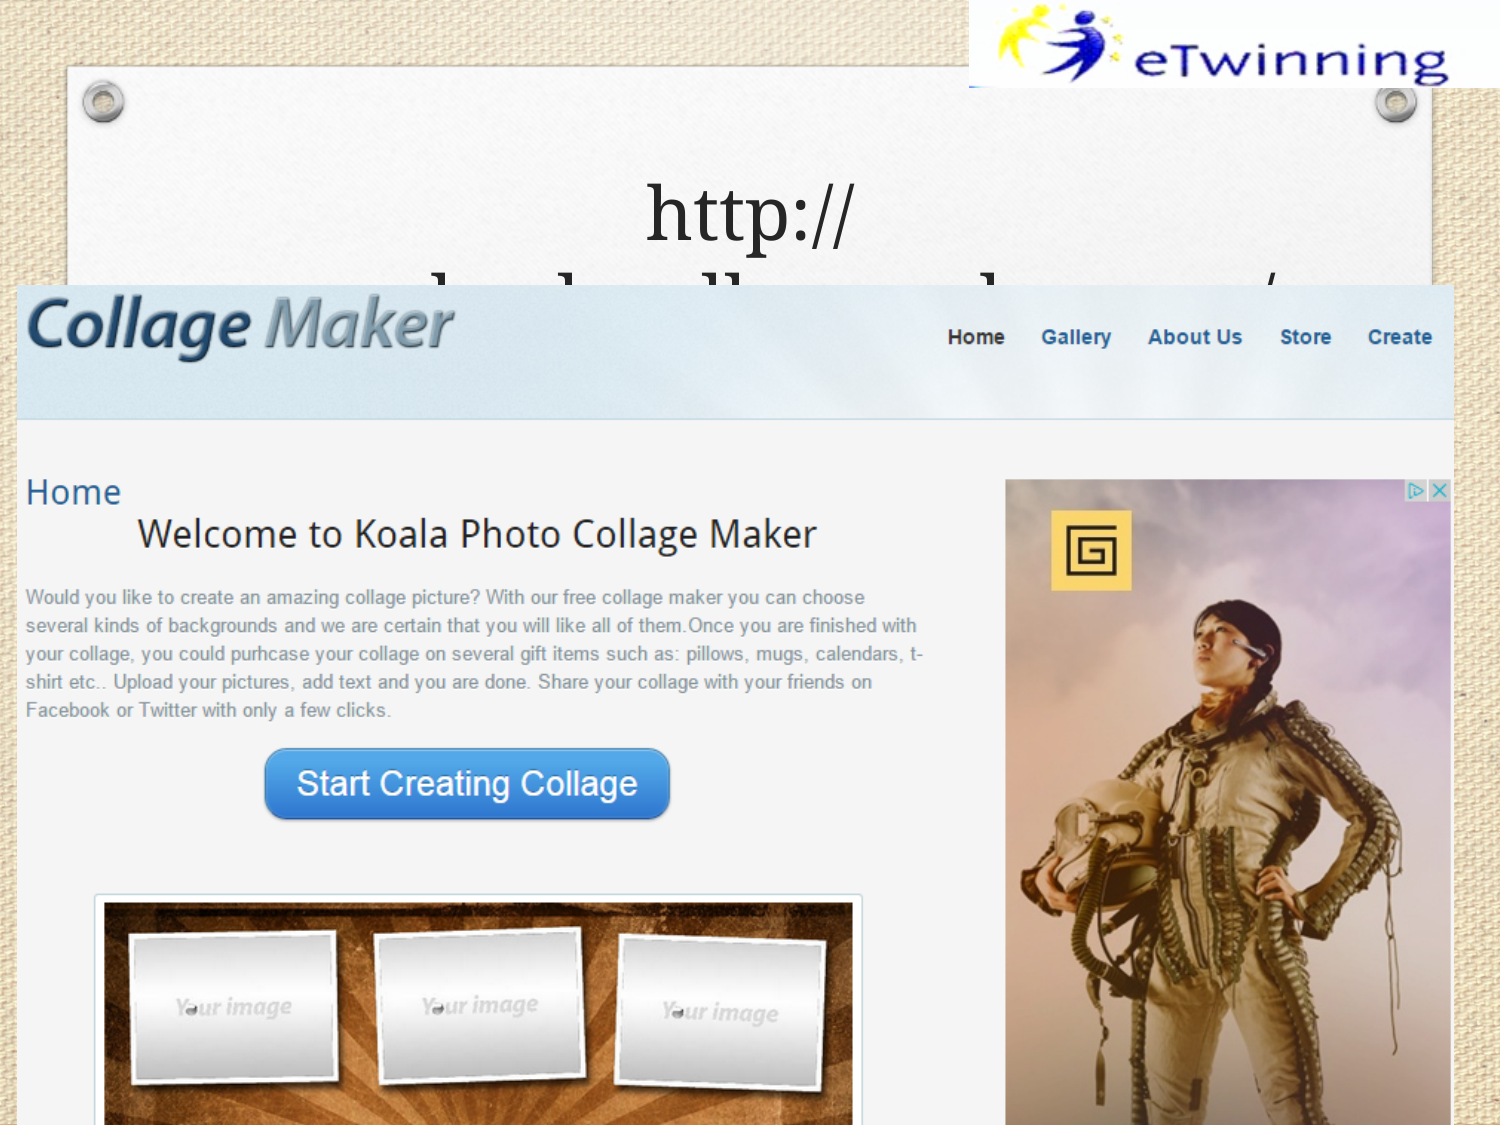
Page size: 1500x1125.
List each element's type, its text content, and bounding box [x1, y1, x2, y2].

title http://www.koalacollagemaker.com/ [193, 148, 1309, 285]
picture [0, 0, 1500, 1125]
